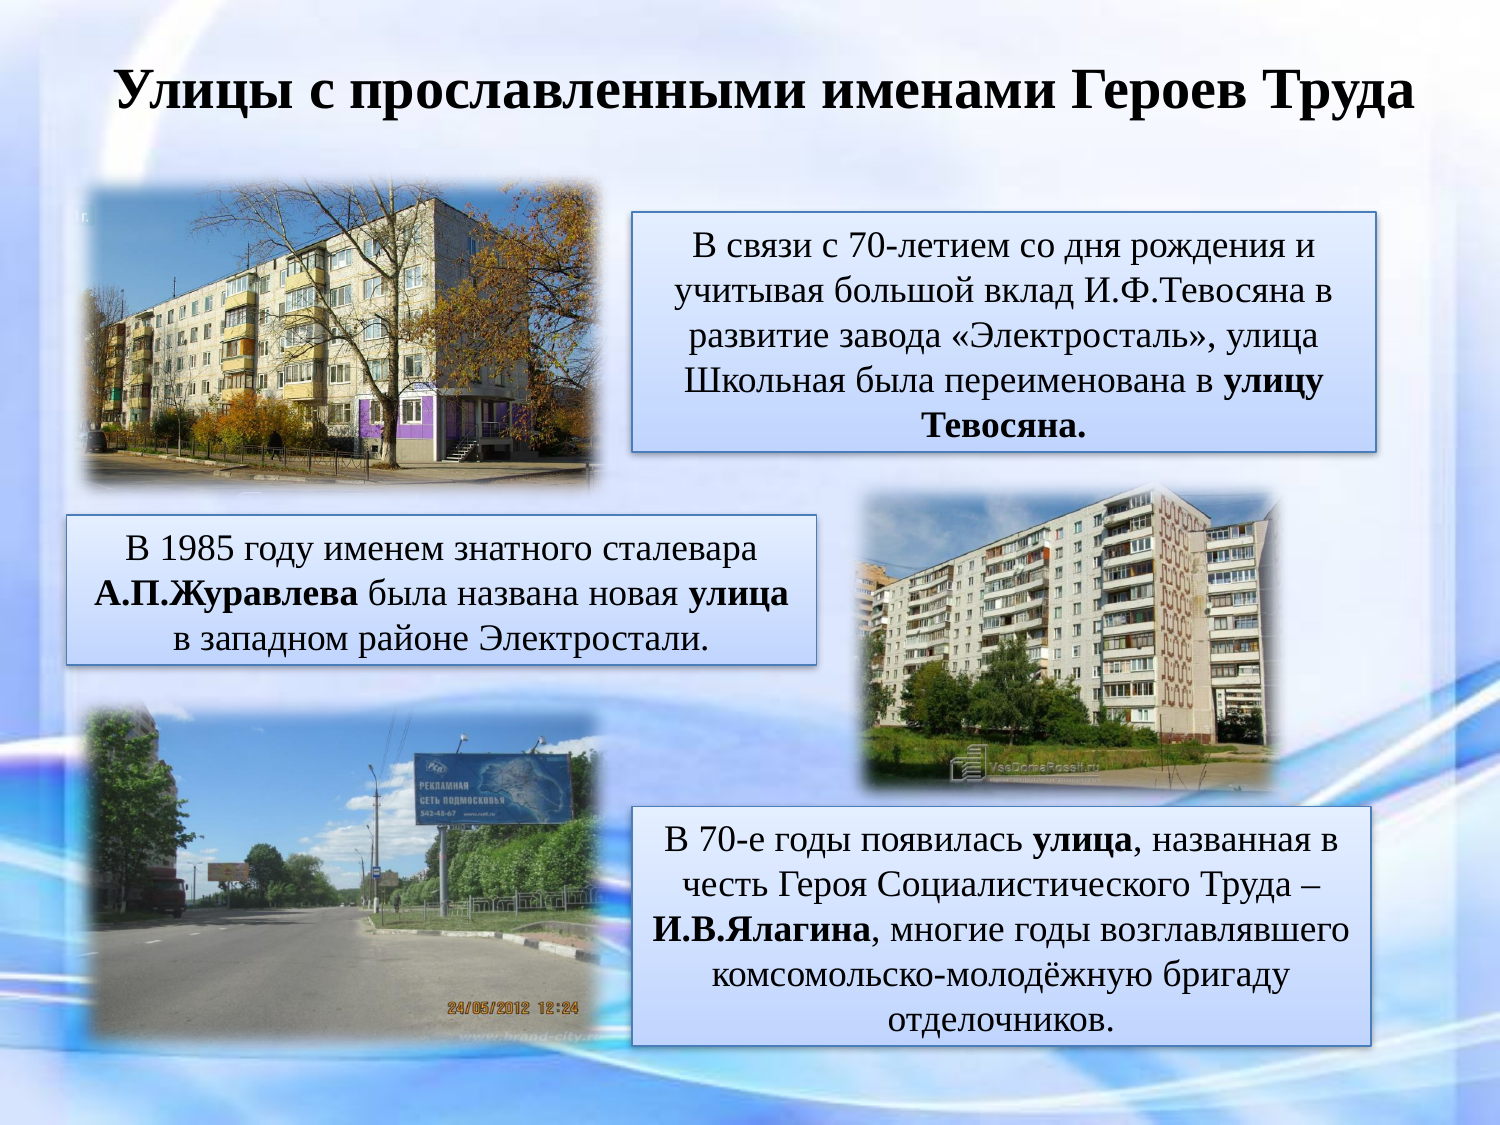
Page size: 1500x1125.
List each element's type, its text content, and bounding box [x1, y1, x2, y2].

text_box В 1985 году именем знатного сталевара А.П.Журавлева была названа новая улица в западном районе Электростали. [66, 514, 817, 666]
text_box В связи с 70-летием со дня рождения и учитывая большой вклад И.Ф.Тевосяна в развитие завода «Электросталь», улица Школьная была переименована в улицу Тевосяна. [631, 211, 1377, 453]
picture [0, 0, 1500, 1125]
text_box Улицы с прославленными именами Героев Труда [58, 42, 1470, 128]
text_box В 70-е годы появилась улица, названная в честь Героя Социалистического Труда – И.В.Ялагина, многие годы возглавлявшего комсомольско-молодёжную бригаду отделочников. [631, 806, 1372, 1047]
